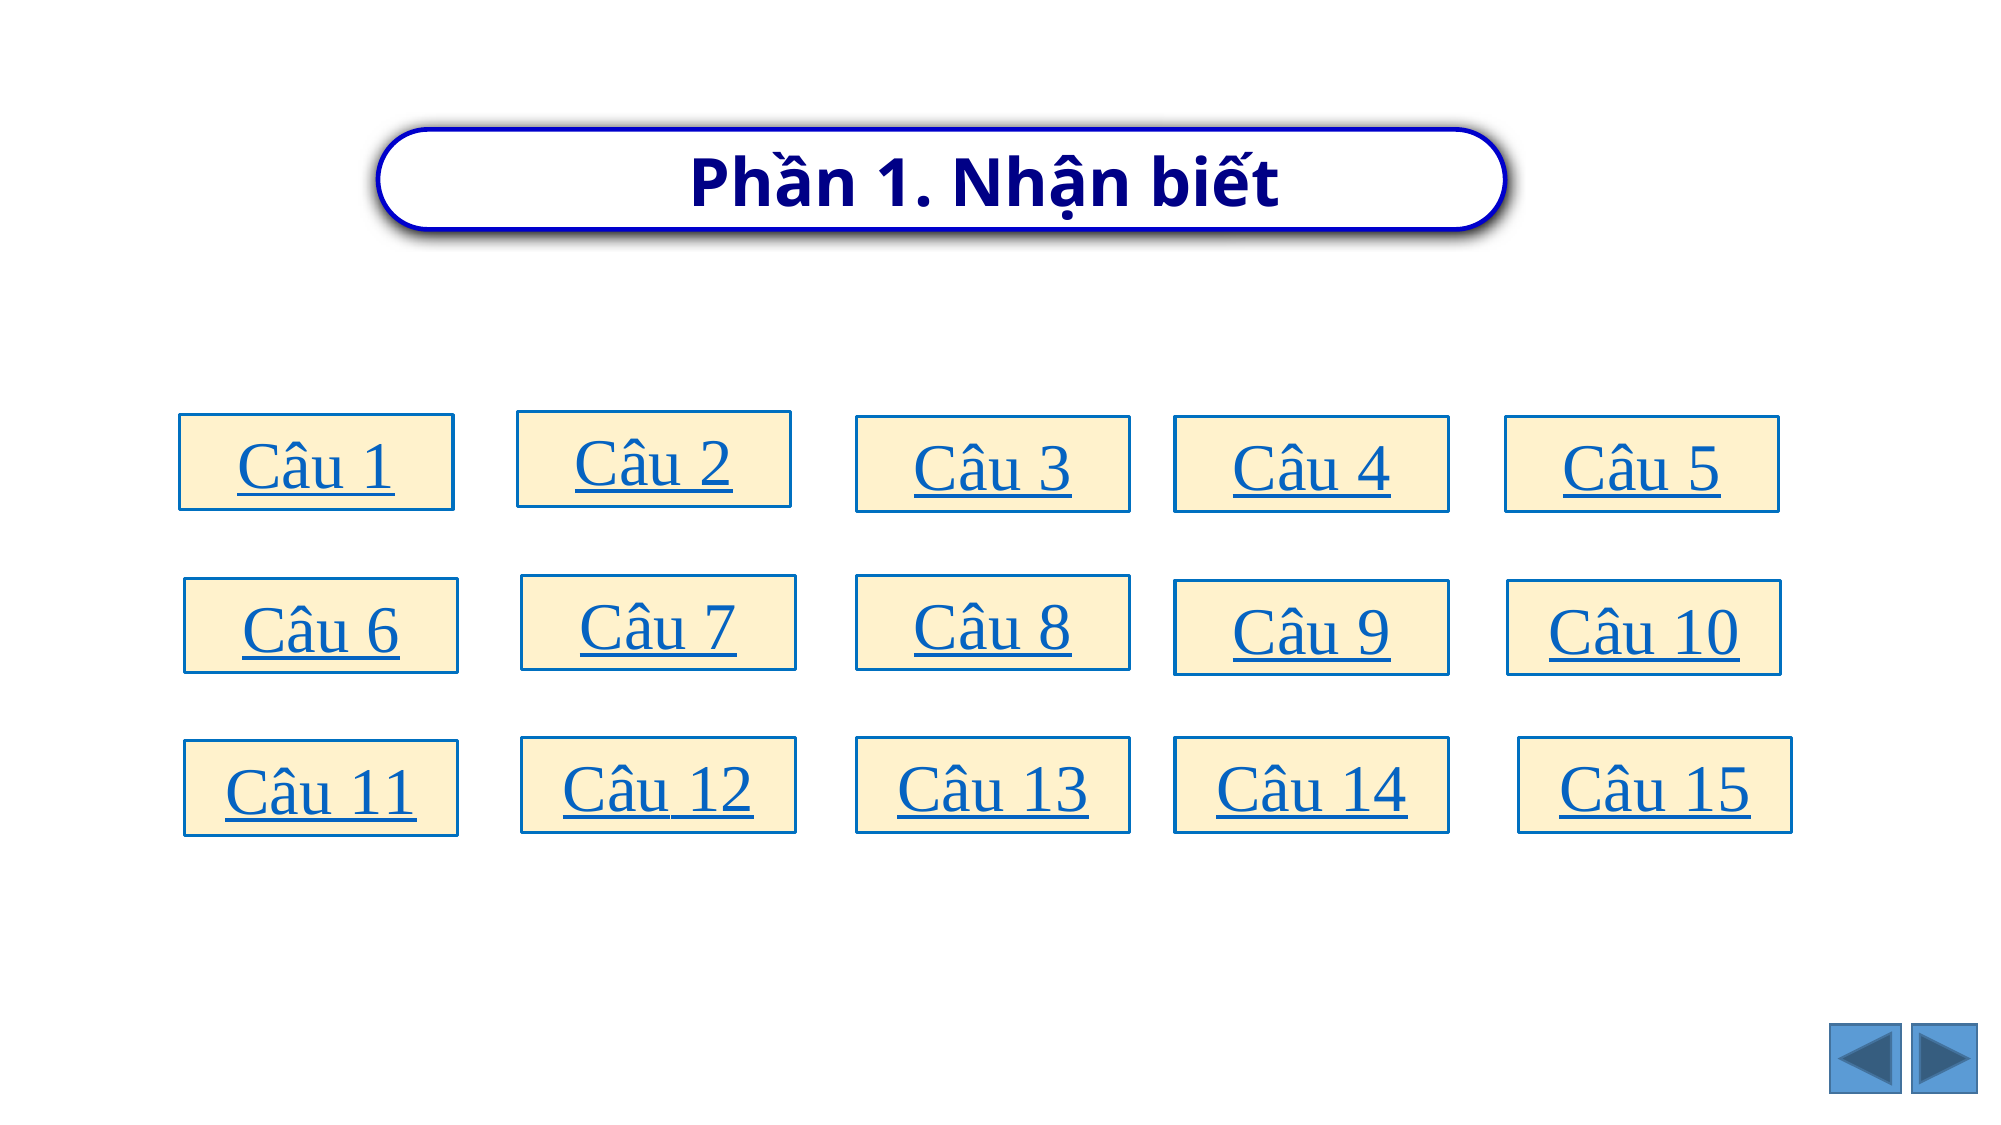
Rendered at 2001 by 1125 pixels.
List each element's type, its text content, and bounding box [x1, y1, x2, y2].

text_box Câu 13 [856, 737, 1130, 833]
text_box Câu 7 [521, 575, 796, 670]
text_box Câu 4 [1174, 416, 1449, 512]
text_box Câu 12 [521, 737, 796, 833]
text_box Câu 1 [179, 414, 454, 510]
text_box Câu 14 [1174, 737, 1449, 833]
text_box Câu 6 [184, 578, 458, 673]
text_box Câu 11 [184, 740, 458, 836]
text_box Câu 10 [1507, 580, 1781, 675]
text_box Câu 5 [1505, 416, 1779, 512]
text_box Câu 9 [1174, 580, 1449, 675]
text_box Câu 3 [856, 416, 1130, 512]
text_box [1829, 1023, 1902, 1094]
text_box [1911, 1023, 1978, 1094]
text_box Phần 1. Nhận biết [378, 129, 1506, 230]
text_box Câu 15 [1518, 737, 1792, 833]
text_box Câu 2 [517, 411, 791, 507]
text_box Câu 8 [856, 575, 1130, 670]
